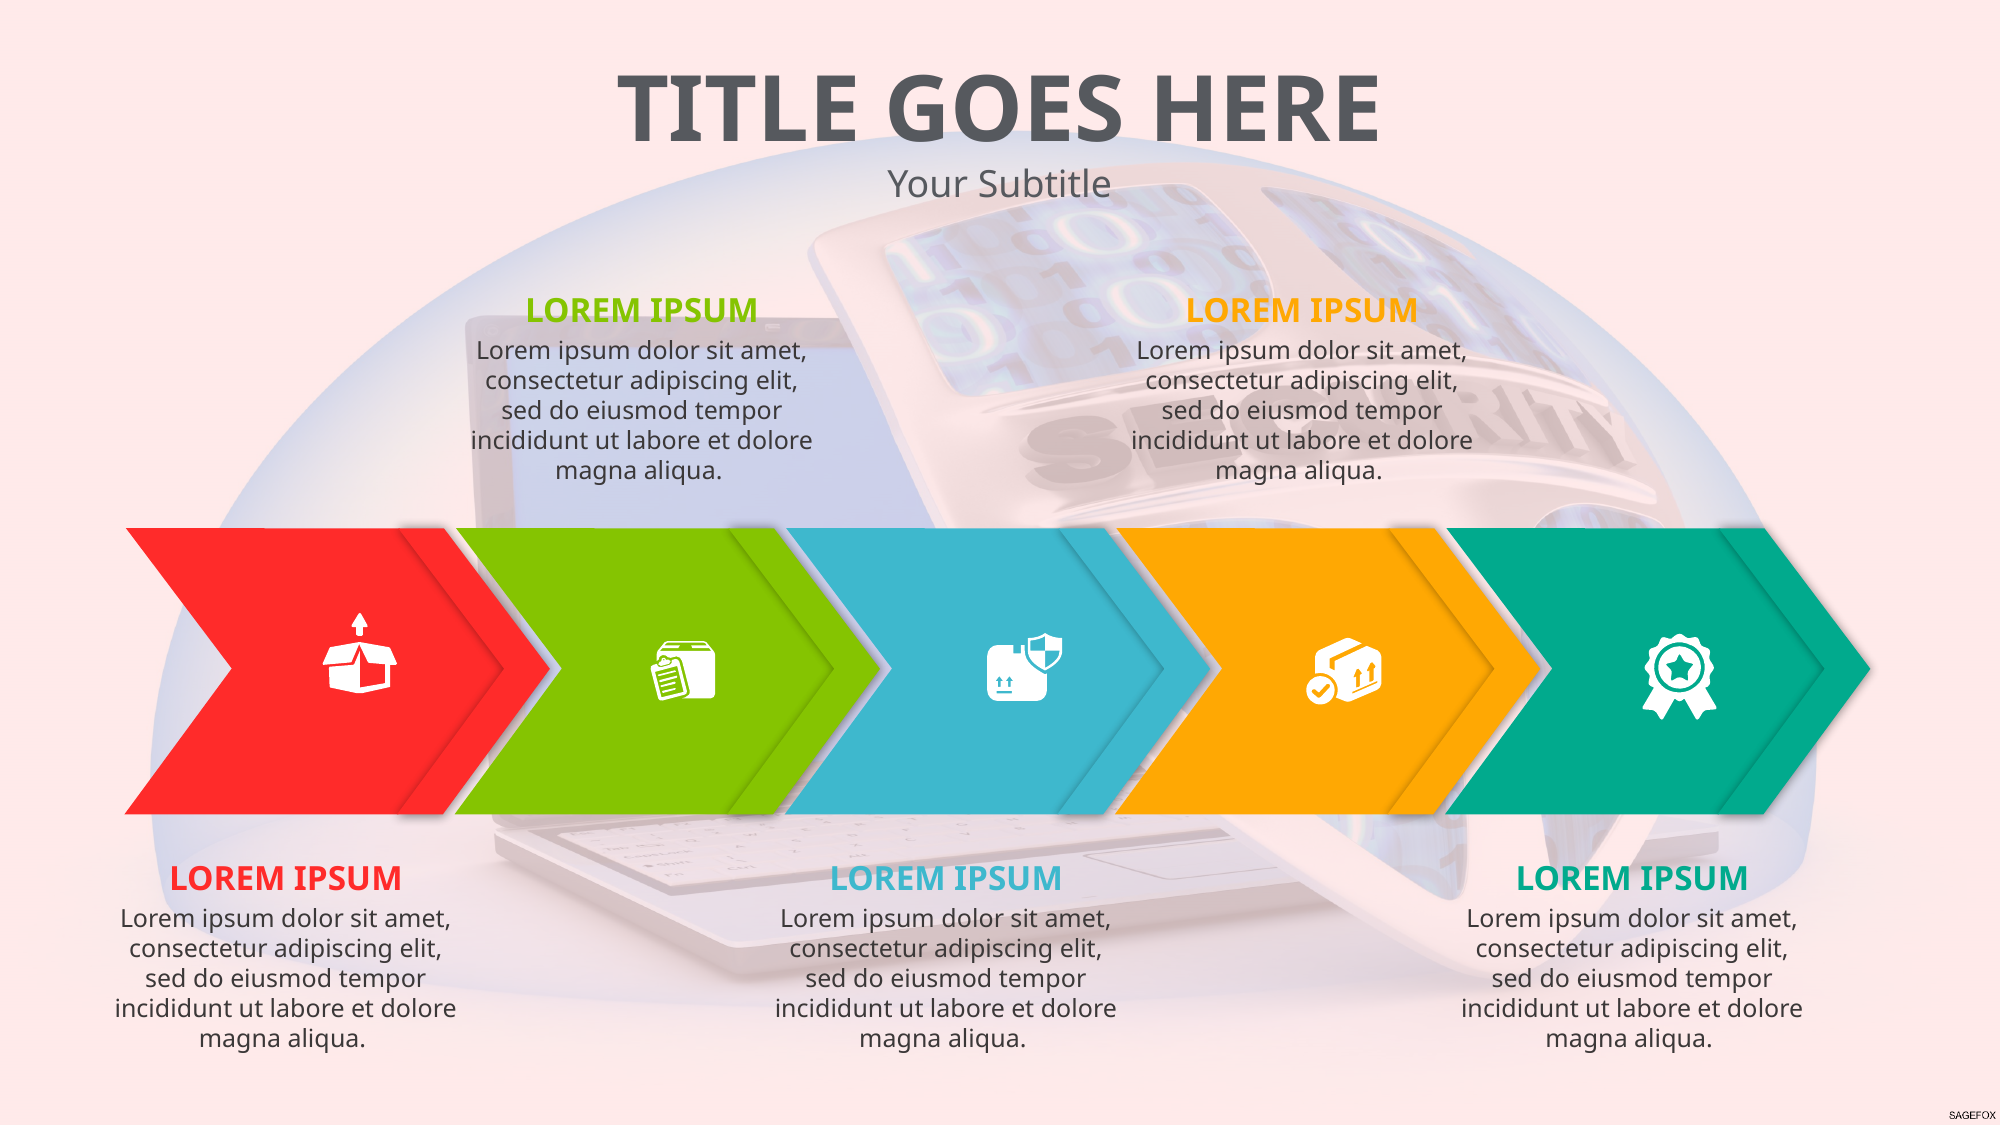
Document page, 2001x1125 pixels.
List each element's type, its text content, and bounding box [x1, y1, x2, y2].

picture [1925, 0, 2001, 1125]
text_box LOREM IPSUM Lorem ipsum dolor sit amet, consectetur adipiscing elit, sed do eiusmod tempor incididunt ut labore et dolore magna aliqua. [454, 282, 830, 492]
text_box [454, 528, 784, 815]
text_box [1114, 528, 1444, 815]
text_box LOREM IPSUM Lorem ipsum dolor sit amet, consectetur adipiscing elit, sed do eiusmod tempor incididunt ut labore et dolore magna aliqua. [1114, 282, 1490, 492]
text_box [1444, 528, 1871, 815]
text_box LOREM IPSUM Lorem ipsum dolor sit amet, consectetur adipiscing elit, sed do eiusmod tempor incididunt ut labore et dolore magna aliqua. [98, 850, 474, 1060]
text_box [1641, 633, 1718, 720]
text_box LOREM IPSUM Lorem ipsum dolor sit amet, consectetur adipiscing elit, sed do eiusmod tempor incididunt ut labore et dolore magna aliqua. [1444, 850, 1820, 1060]
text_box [784, 528, 1114, 815]
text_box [124, 528, 454, 815]
text_box TITLE GOES HERE Your Subtitle [548, 42, 1452, 212]
text_box LOREM IPSUM Lorem ipsum dolor sit amet, consectetur adipiscing elit, sed do eiusmod tempor incididunt ut labore et dolore magna aliqua. [758, 850, 1134, 1060]
